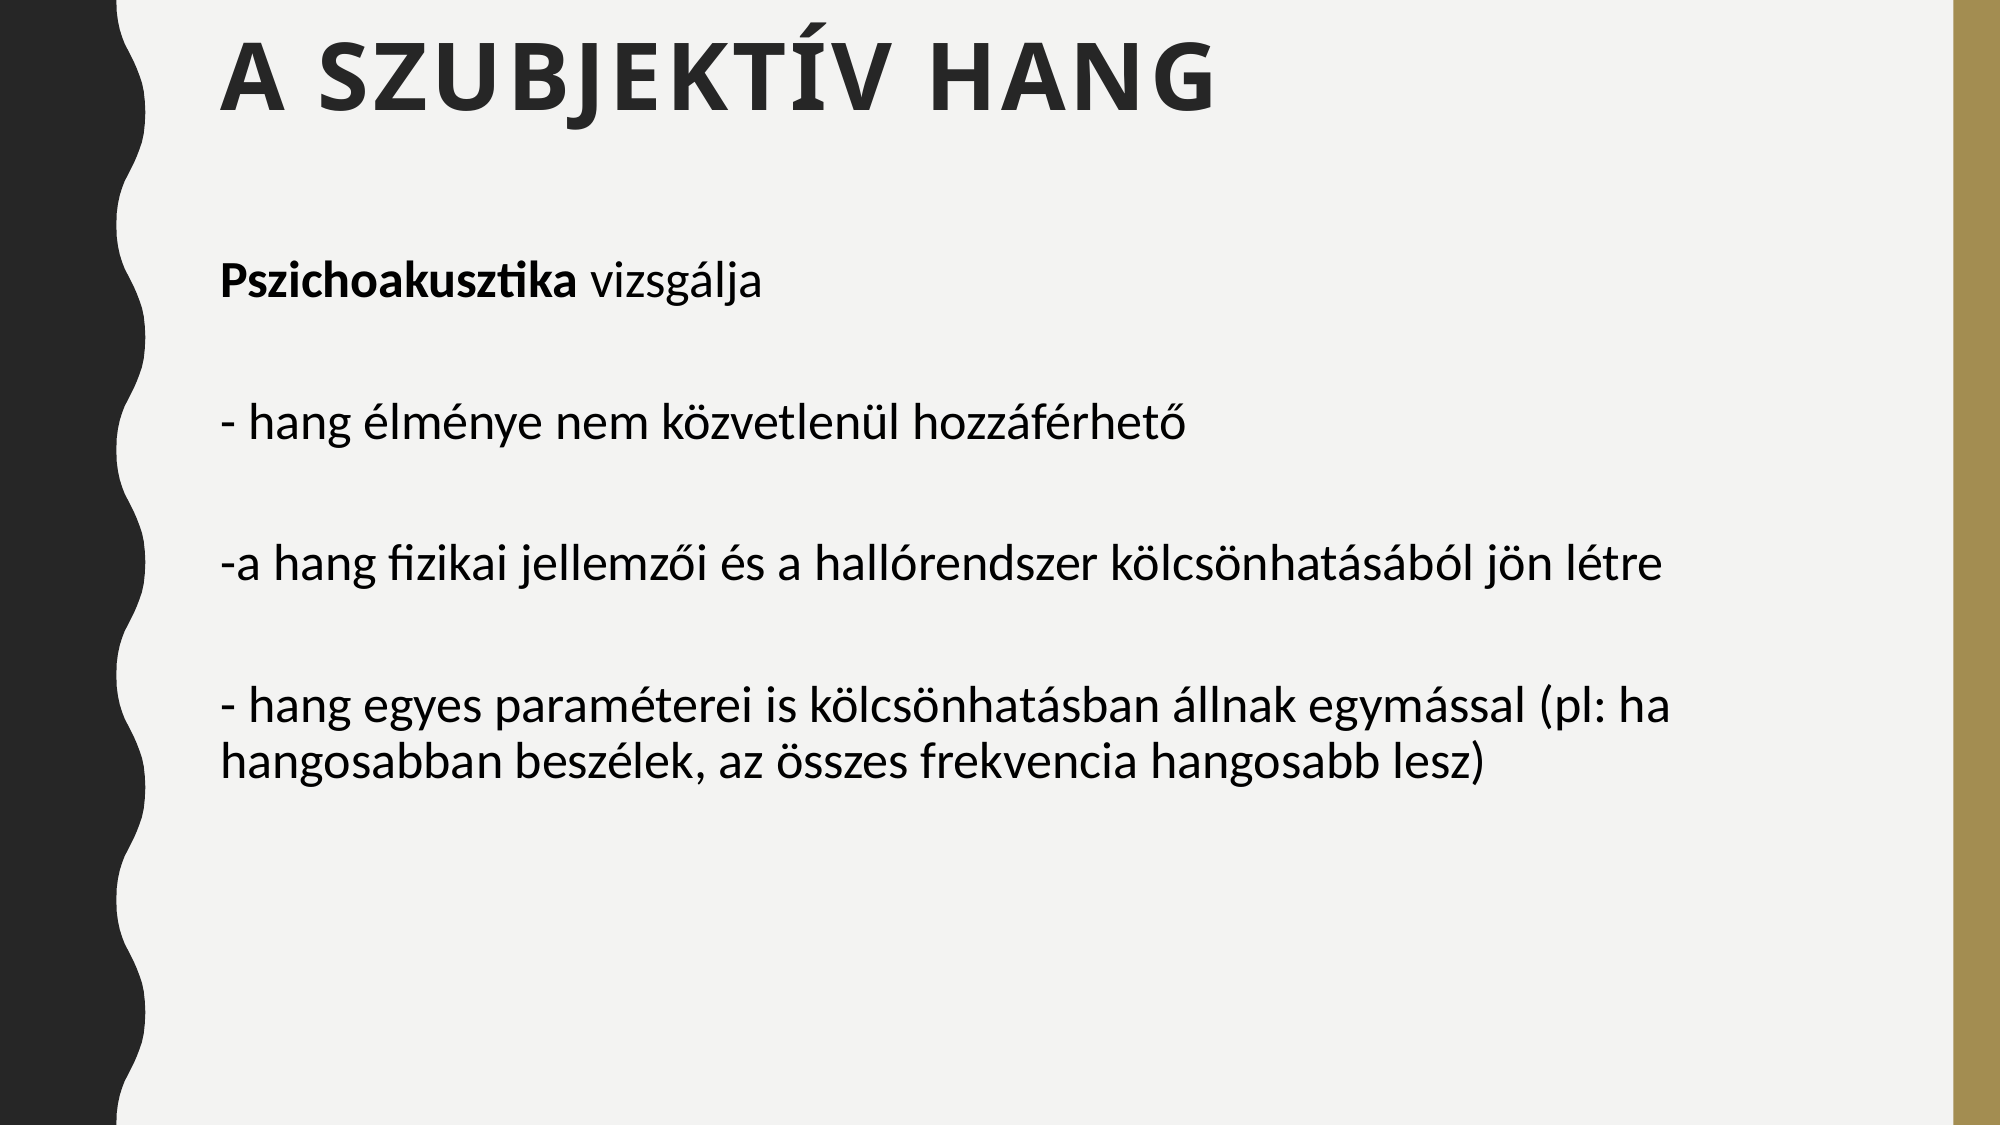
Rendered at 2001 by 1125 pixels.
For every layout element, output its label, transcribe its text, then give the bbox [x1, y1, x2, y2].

title A szubjektív hang [205, 21, 1875, 245]
list Pszichoakusztika vizsgálja - hang élménye nem közvetlenül hozzáférhető -a hang fizikai jellemzői és a hallórendszer kölcsönhatásából jön létre - hang egyes paraméterei is kölcsönhatásban állnak egymással (pl: ha hangosabban beszélek, az összes frekvencia hangosabb lesz) [205, 245, 1875, 965]
